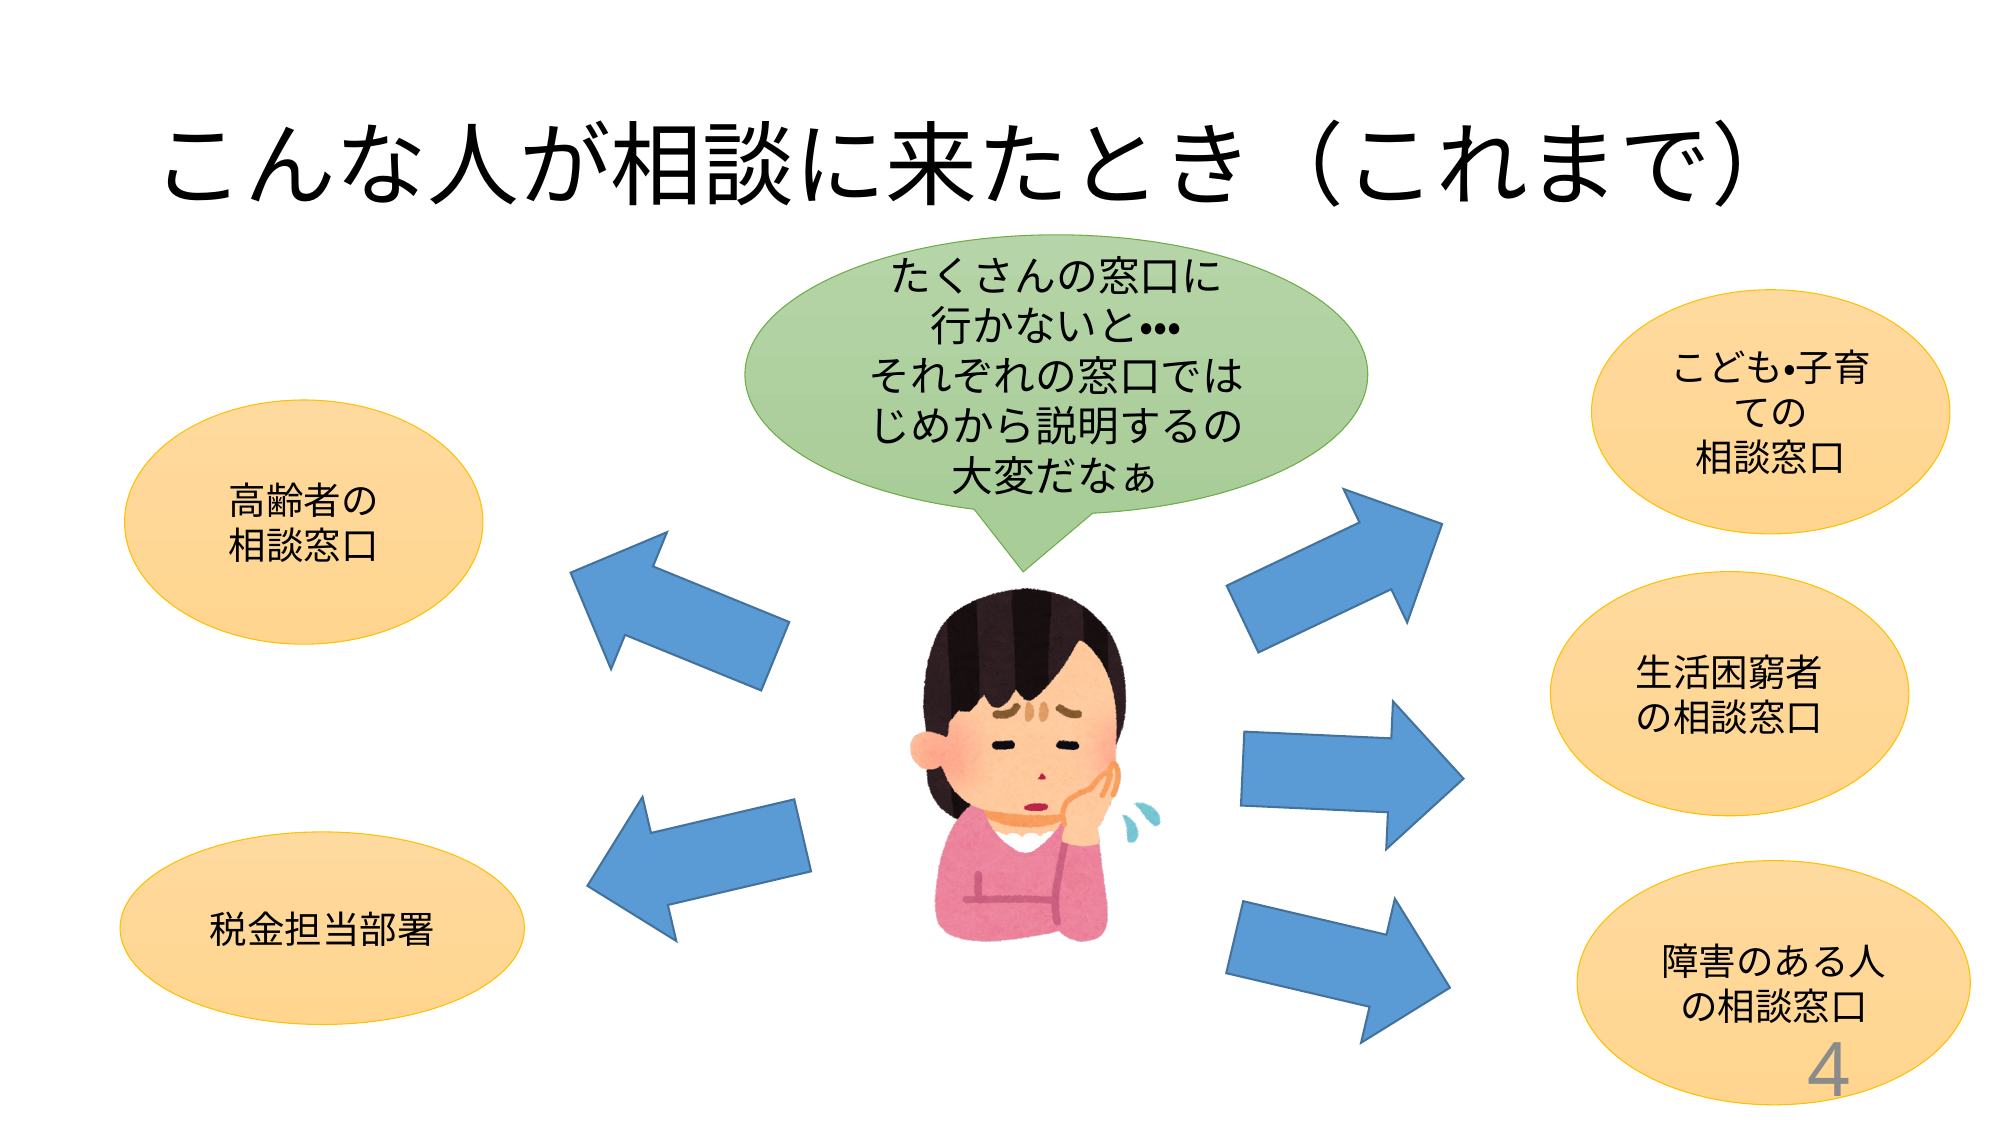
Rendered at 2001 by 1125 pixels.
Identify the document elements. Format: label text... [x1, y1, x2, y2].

text_box [569, 530, 791, 692]
text_box 生活困窮者の相談窓口 [1549, 571, 1910, 817]
slide_number 4 [1415, 1042, 1866, 1103]
title こんな人が相談に来たとき（これまで） [137, 59, 1863, 278]
text_box 税金担当部署 [119, 831, 525, 1026]
picture [865, 564, 1186, 955]
text_box [1225, 487, 1444, 654]
text_box [1225, 896, 1452, 1045]
text_box 高齢者の 相談窓口 [124, 399, 484, 645]
text_box こども・子育ての 相談窓口 [1591, 289, 1951, 535]
text_box [585, 794, 813, 944]
text_box 障害のある人の相談窓口 [1576, 860, 1971, 1092]
text_box たくさんの窓口に 行かないと・・・ それぞれの窓口ではじめから説明するの大変だなぁ [744, 234, 1369, 564]
text_box [1239, 698, 1465, 852]
